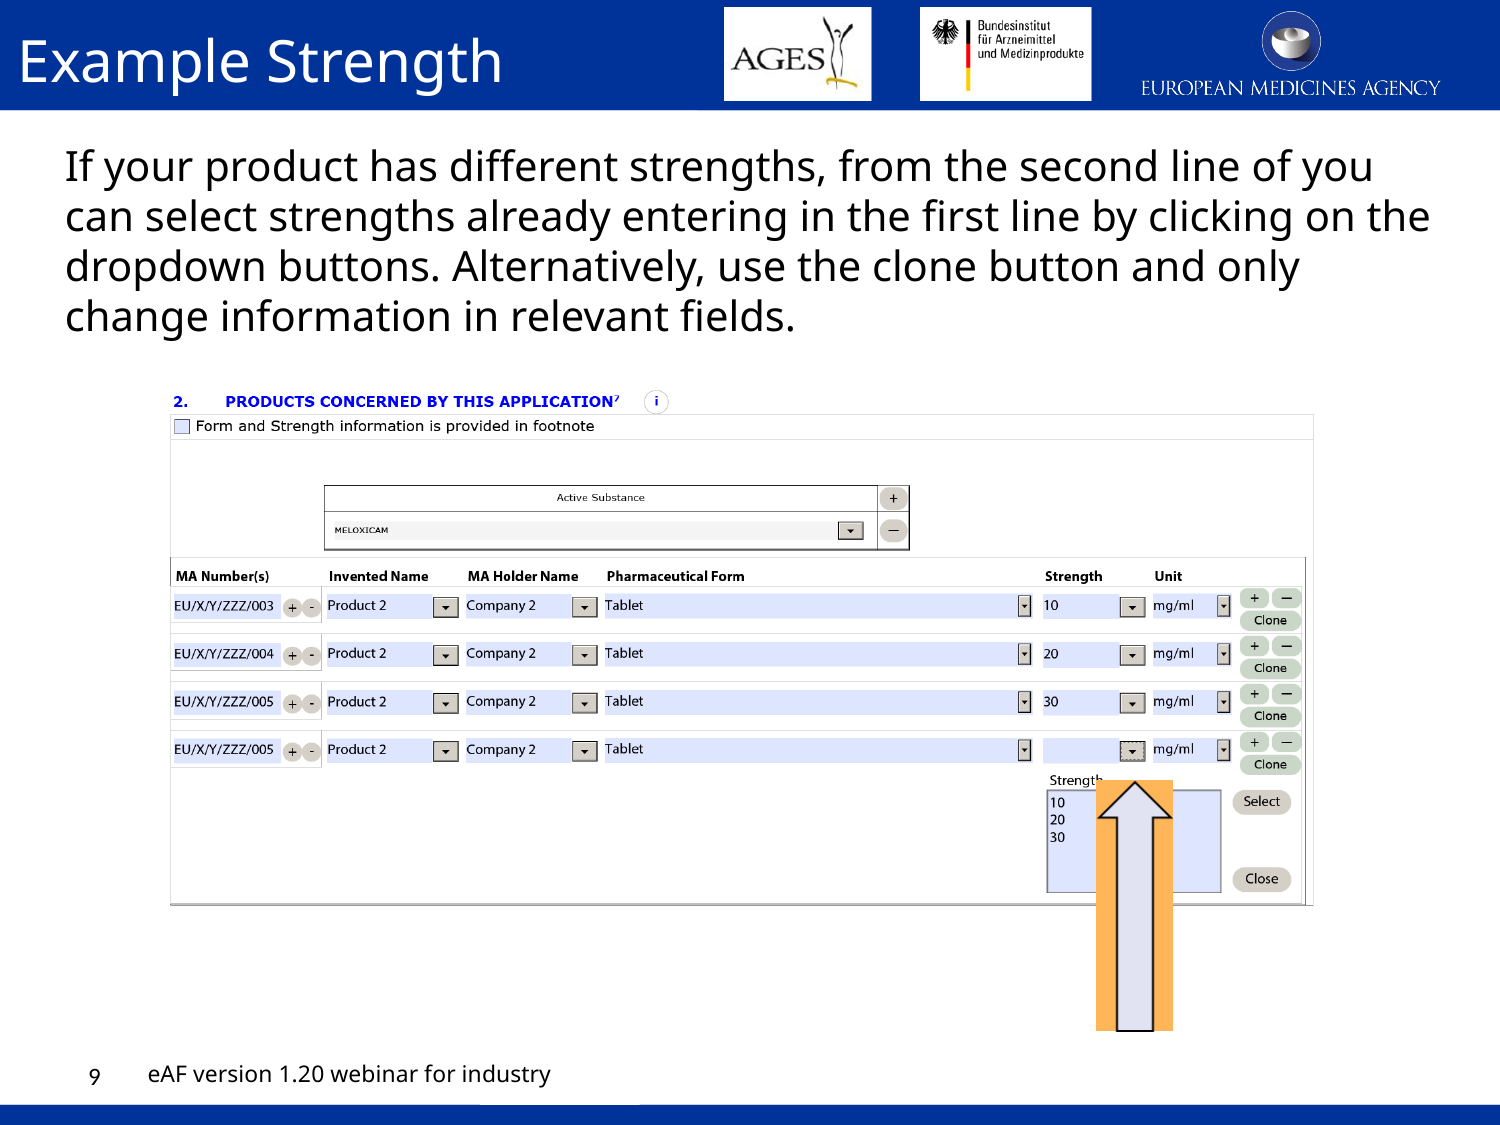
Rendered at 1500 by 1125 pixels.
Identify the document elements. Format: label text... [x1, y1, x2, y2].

picture [1141, 11, 1441, 95]
picture [717, 0, 1097, 108]
slide_number 9 [41, 1050, 148, 1094]
footer eAF version 1.20 webinar for industry [147, 1050, 1187, 1099]
list If your product has different strengths, from the second line of you can select strengths already entering in the first line by clicking on the dropdown buttons. Alternatively, use the clone button and only change information in relevant fields. [64, 139, 1453, 409]
title Example Strength [17, 19, 1405, 175]
picture [131, 373, 1337, 1032]
